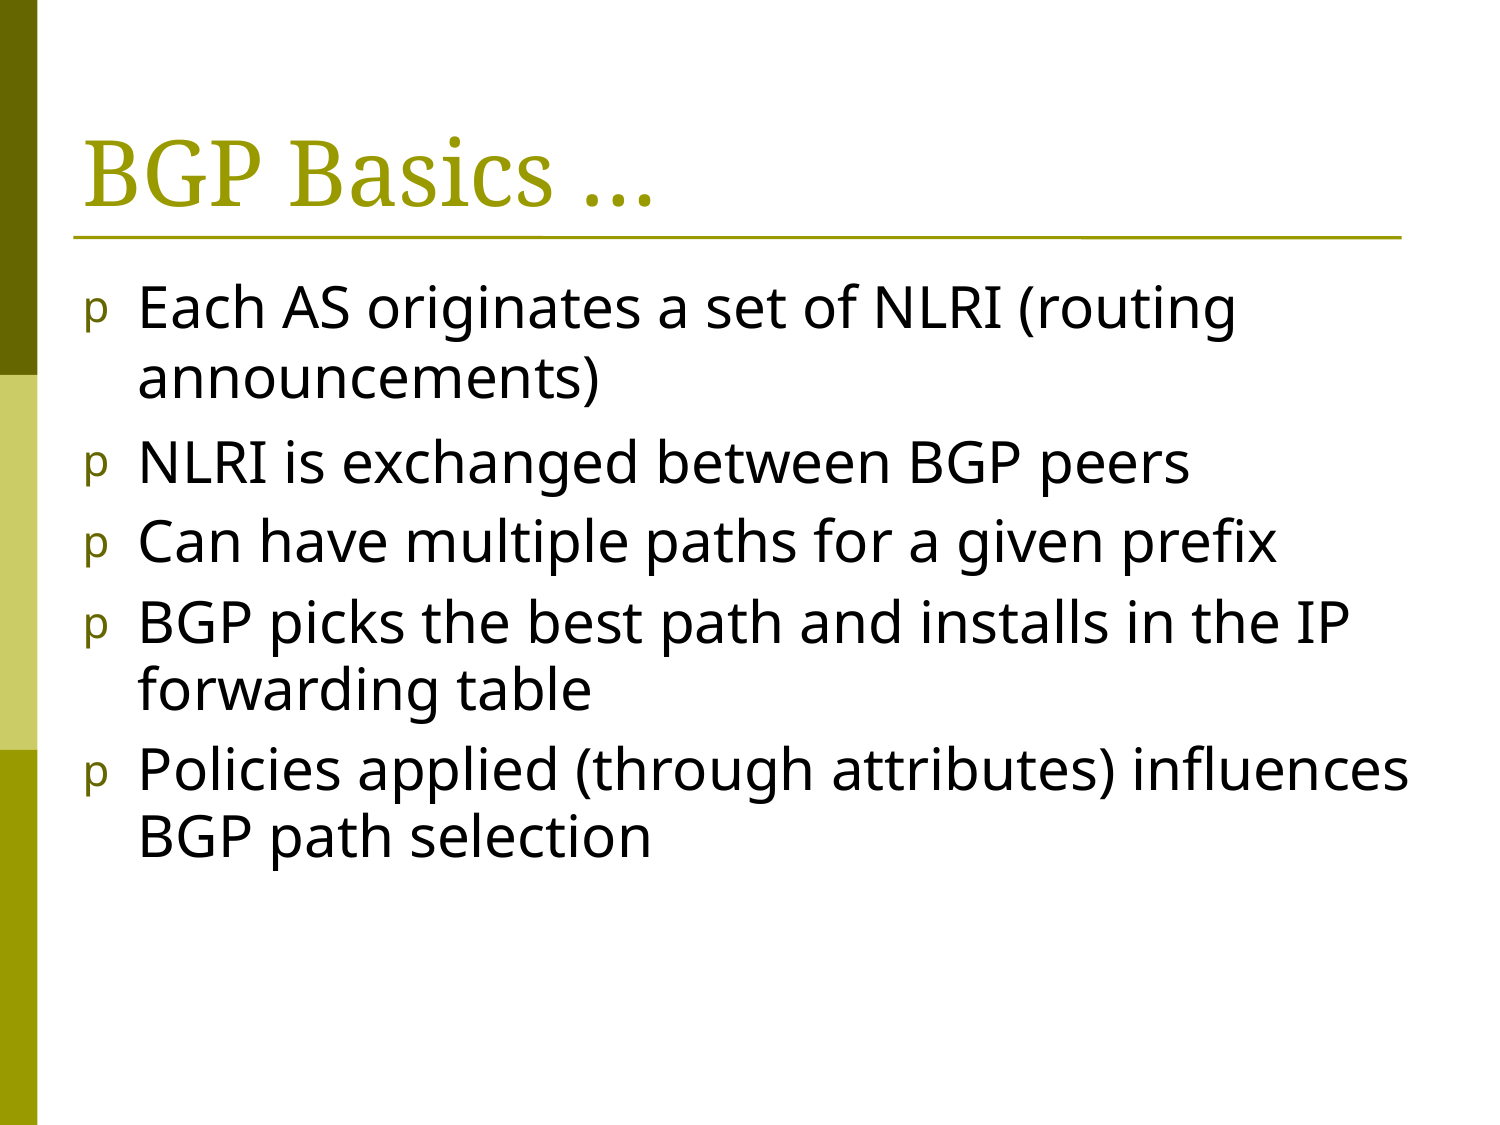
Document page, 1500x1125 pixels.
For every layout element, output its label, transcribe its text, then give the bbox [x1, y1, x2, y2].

subtitle Each AS originates a set of NLRI (routing announcements) NLRI is exchanged between BGP peers Can have multiple paths for a given prefix BGP picks the best path and installs in the IP forwarding table Policies applied (through attributes) influences BGP path selection [74, 261, 1426, 1007]
title BGP Basics … [74, 45, 1426, 234]
